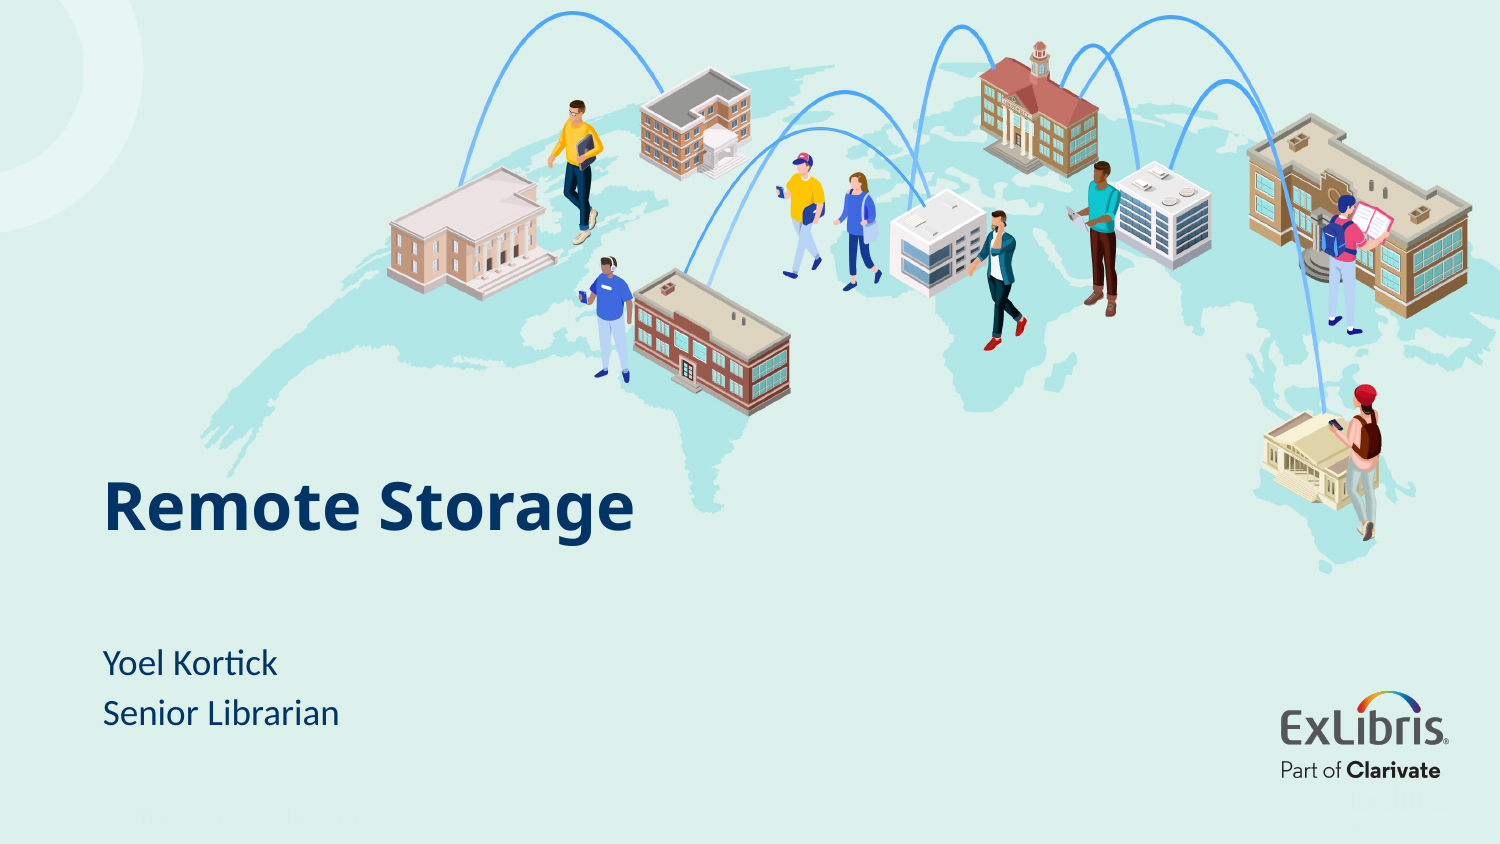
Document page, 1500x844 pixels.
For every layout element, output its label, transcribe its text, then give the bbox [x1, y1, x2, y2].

title Remote Storage [87, 396, 1176, 611]
subtitle Yoel Kortick Senior Librarian [87, 630, 1105, 741]
picture [0, 0, 1500, 844]
